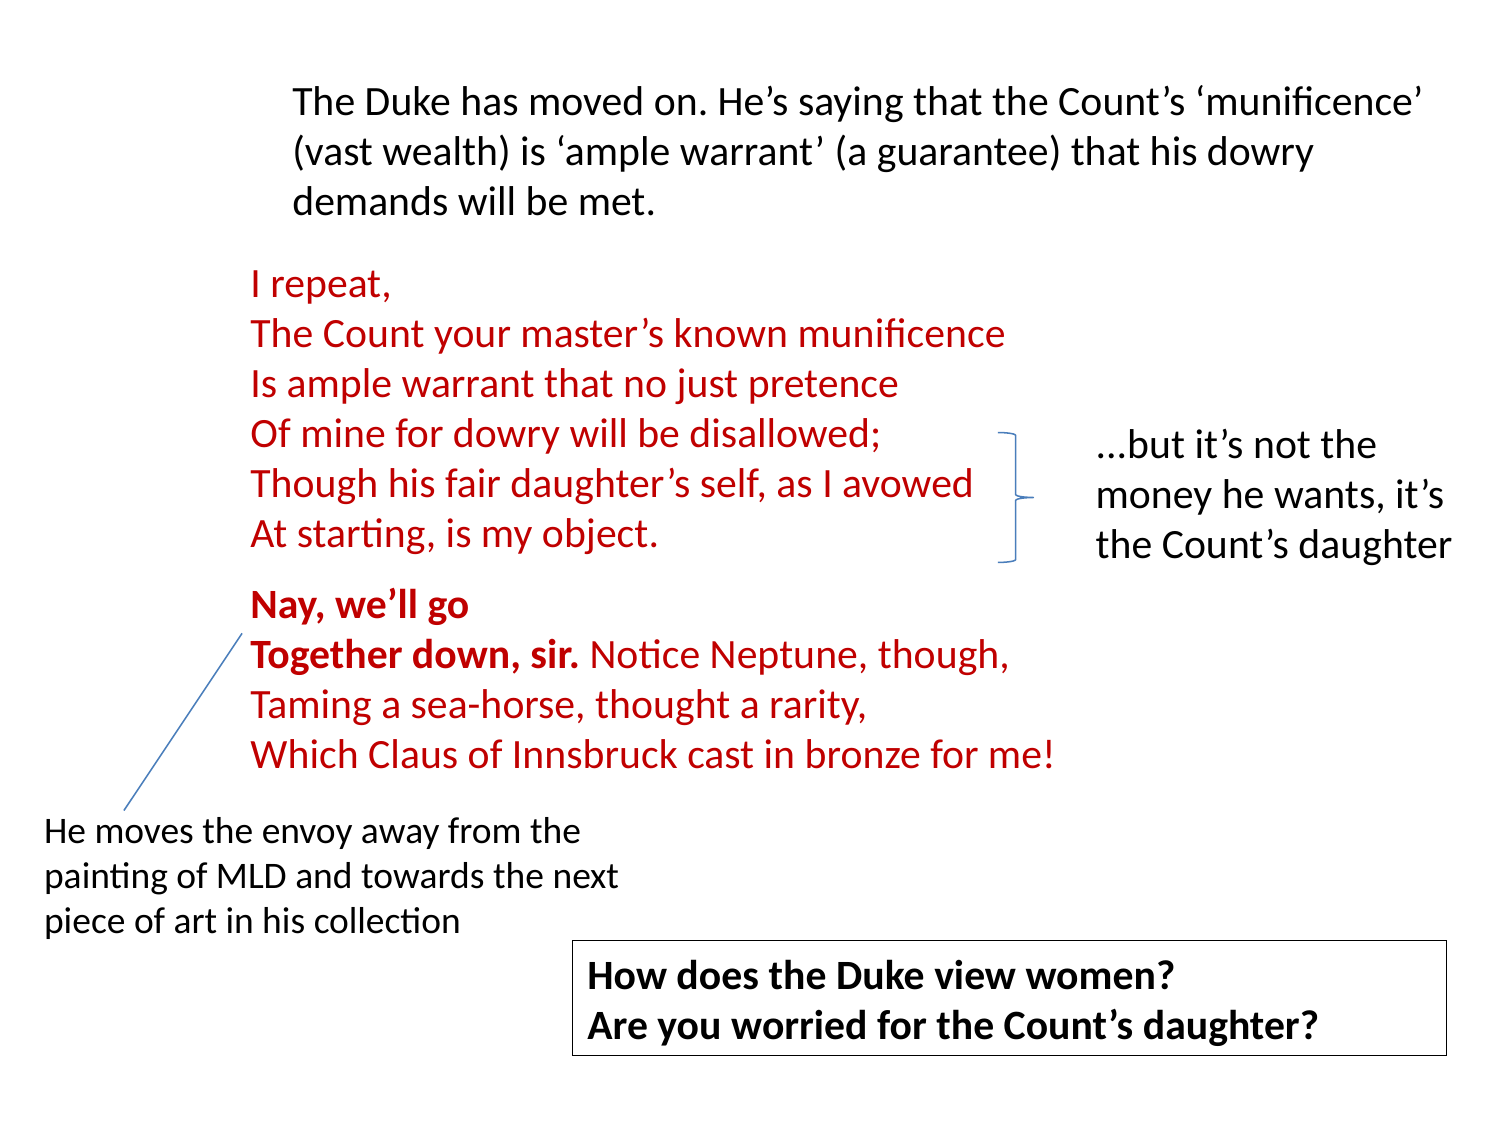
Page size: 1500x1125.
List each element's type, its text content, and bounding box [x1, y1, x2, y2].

text_box How does the Duke view women? Are you worried for the Count’s daughter? [572, 940, 1447, 1056]
text_box The Duke has moved on. He’s saying that the Count’s ‘munificence’ (vast wealth) is ‘ample warrant’ (a guarantee) that his dowry demands will be met. [277, 66, 1447, 232]
text_box ...but it’s not the money he wants, it’s the Count’s daughter [1080, 408, 1471, 574]
text_box He moves the envoy away from the painting of MLD and towards the next piece of art in his collection [29, 798, 668, 949]
text_box I repeat, The Count your master’s known muniﬁcence Is ample warrant that no just pretence Of mine for dowry will be disallowed; Though his fair daughter’s self, as I avowed At starting, is my object. Nay, we’ll go Together down, sir. Notice Neptune, though, Taming a sea-horse, thought a rarity, Which Claus of Innsbruck cast in bronze for me! [235, 247, 1500, 975]
text_box [997, 431, 1035, 564]
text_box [123, 633, 243, 811]
